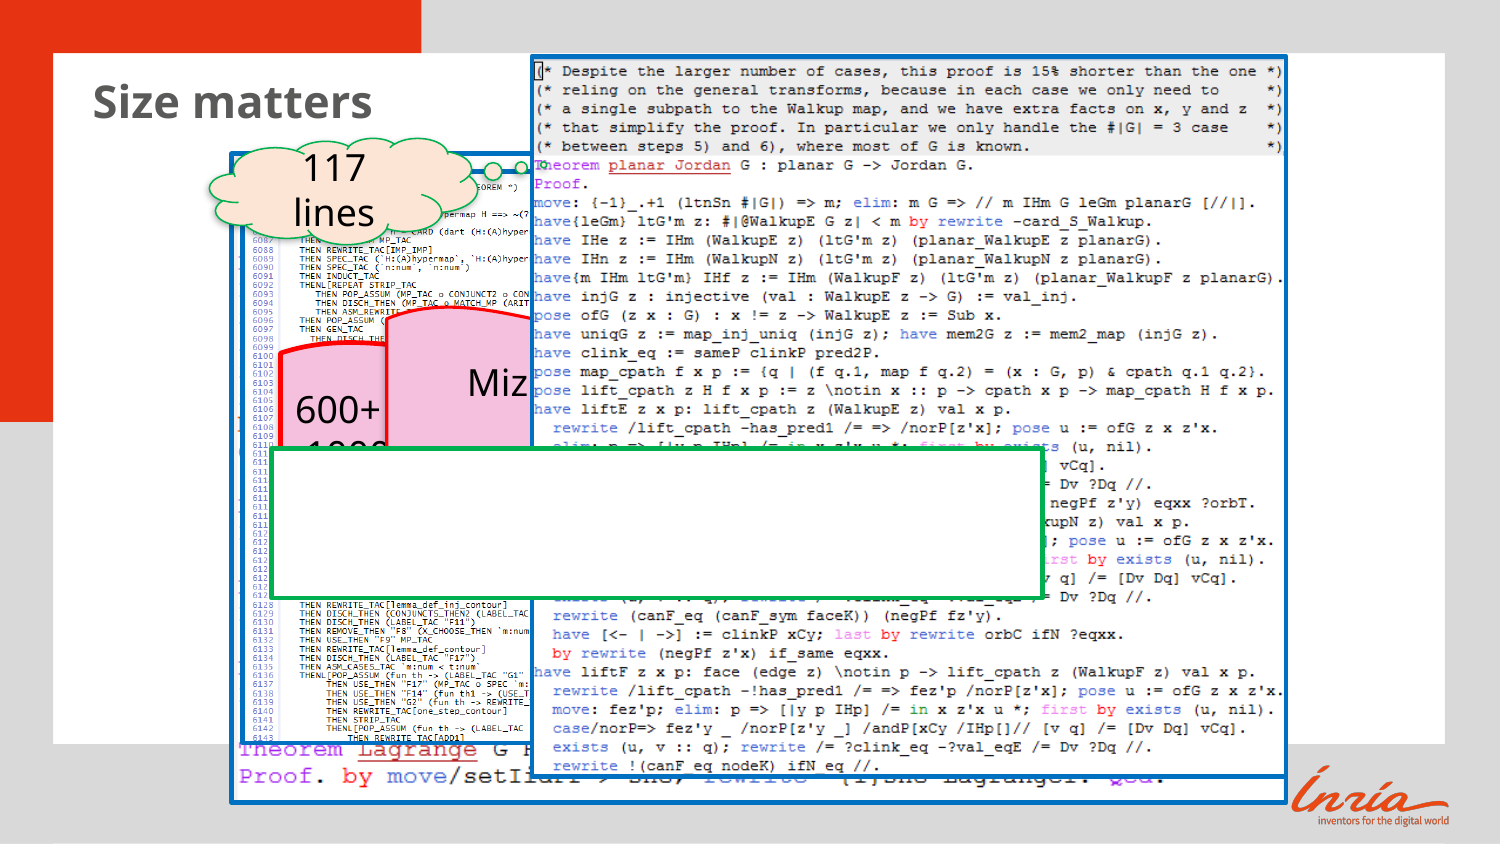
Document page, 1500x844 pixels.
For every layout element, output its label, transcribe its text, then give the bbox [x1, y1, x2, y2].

text_box 117 lines [208, 173, 228, 224]
text_box 117 lines [244, 137, 459, 154]
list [244, 173, 528, 741]
picture [233, 58, 1284, 801]
title Size matters [75, 33, 1425, 175]
